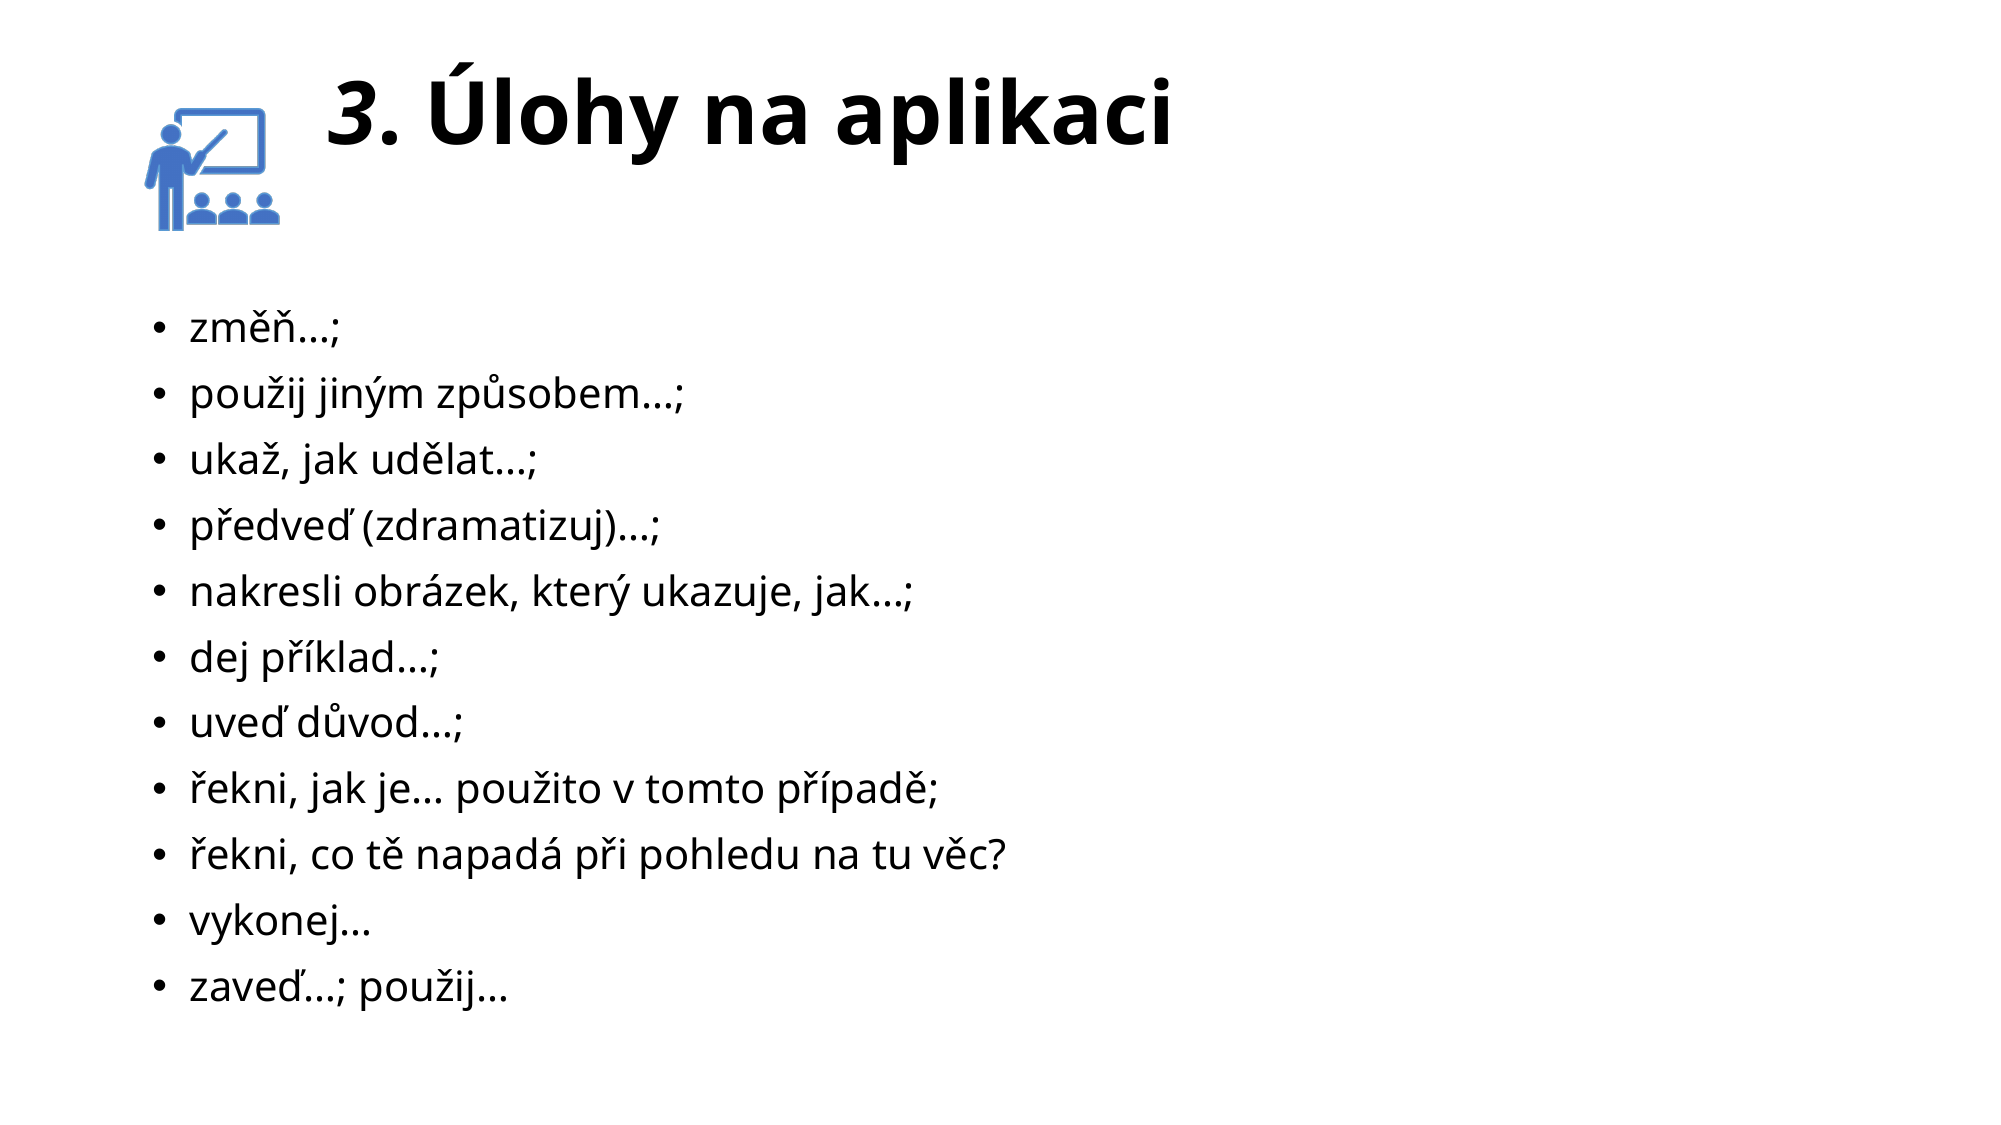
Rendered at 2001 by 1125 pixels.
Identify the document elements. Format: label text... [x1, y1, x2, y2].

title 3. Úlohy na aplikaci [313, 59, 1863, 278]
list změň…; použij jiným způsobem…; ukaž, jak udělat…; předveď (zdramatizuj)…; nakresli obrázek, který ukazuje, jak…; dej příklad…; uveď důvod…; řekni, jak je… použito v tomto případě; řekni, co tě napadá při pohledu na tu věc? vykonej… zaveď…; použij… [137, 299, 1863, 1014]
picture [137, 93, 288, 244]
